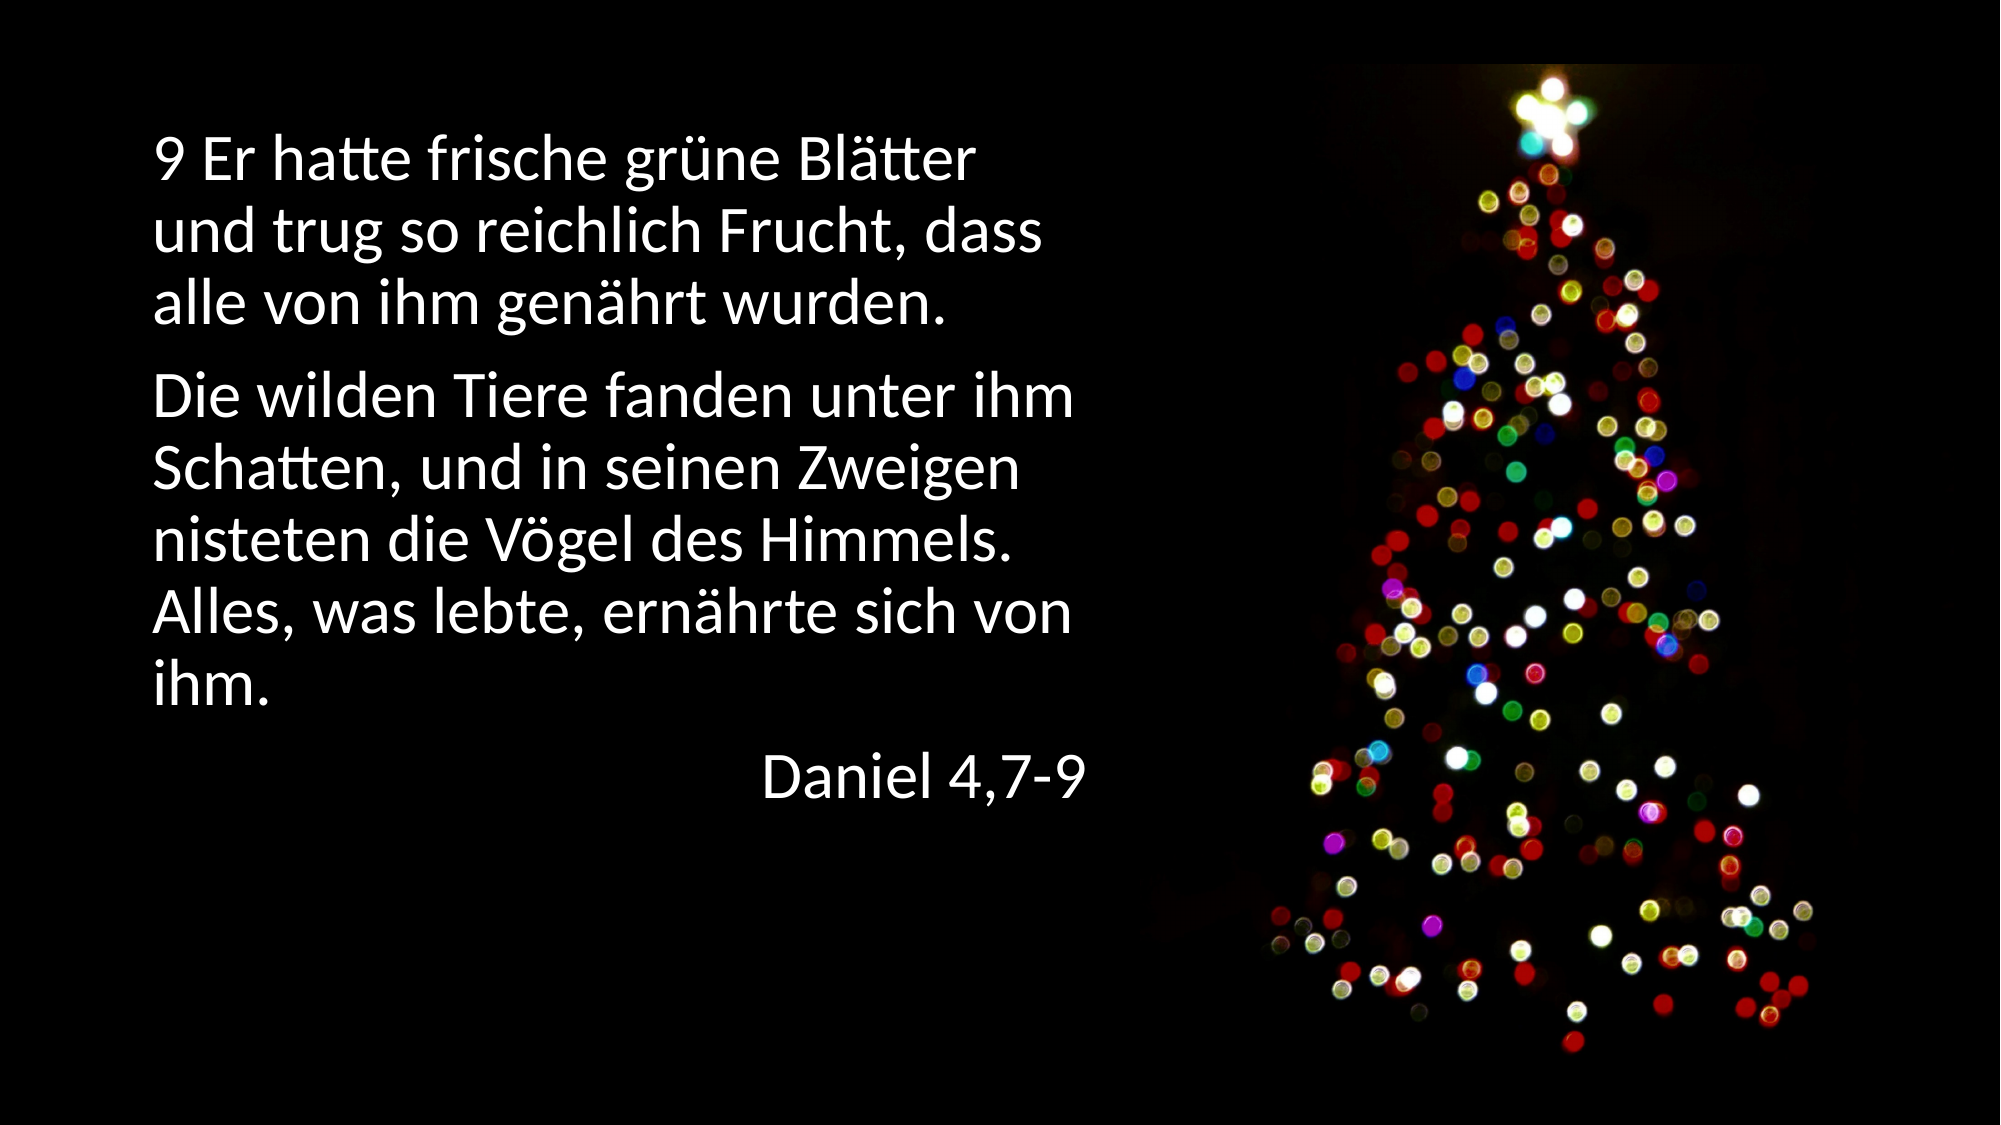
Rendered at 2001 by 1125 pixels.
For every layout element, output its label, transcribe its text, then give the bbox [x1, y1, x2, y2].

picture [1139, 64, 1954, 1082]
list 9 Er hatte frische grüne Blätter und trug so reichlich Frucht, dass alle von ihm genährt wurden. Die wilden Tiere fanden unter ihm Schatten, und in seinen Zweigen nisteten die Vögel des Himmels. Alles, was lebte, ernährte sich von ihm. Daniel 4,7-9 [137, 114, 1103, 1040]
